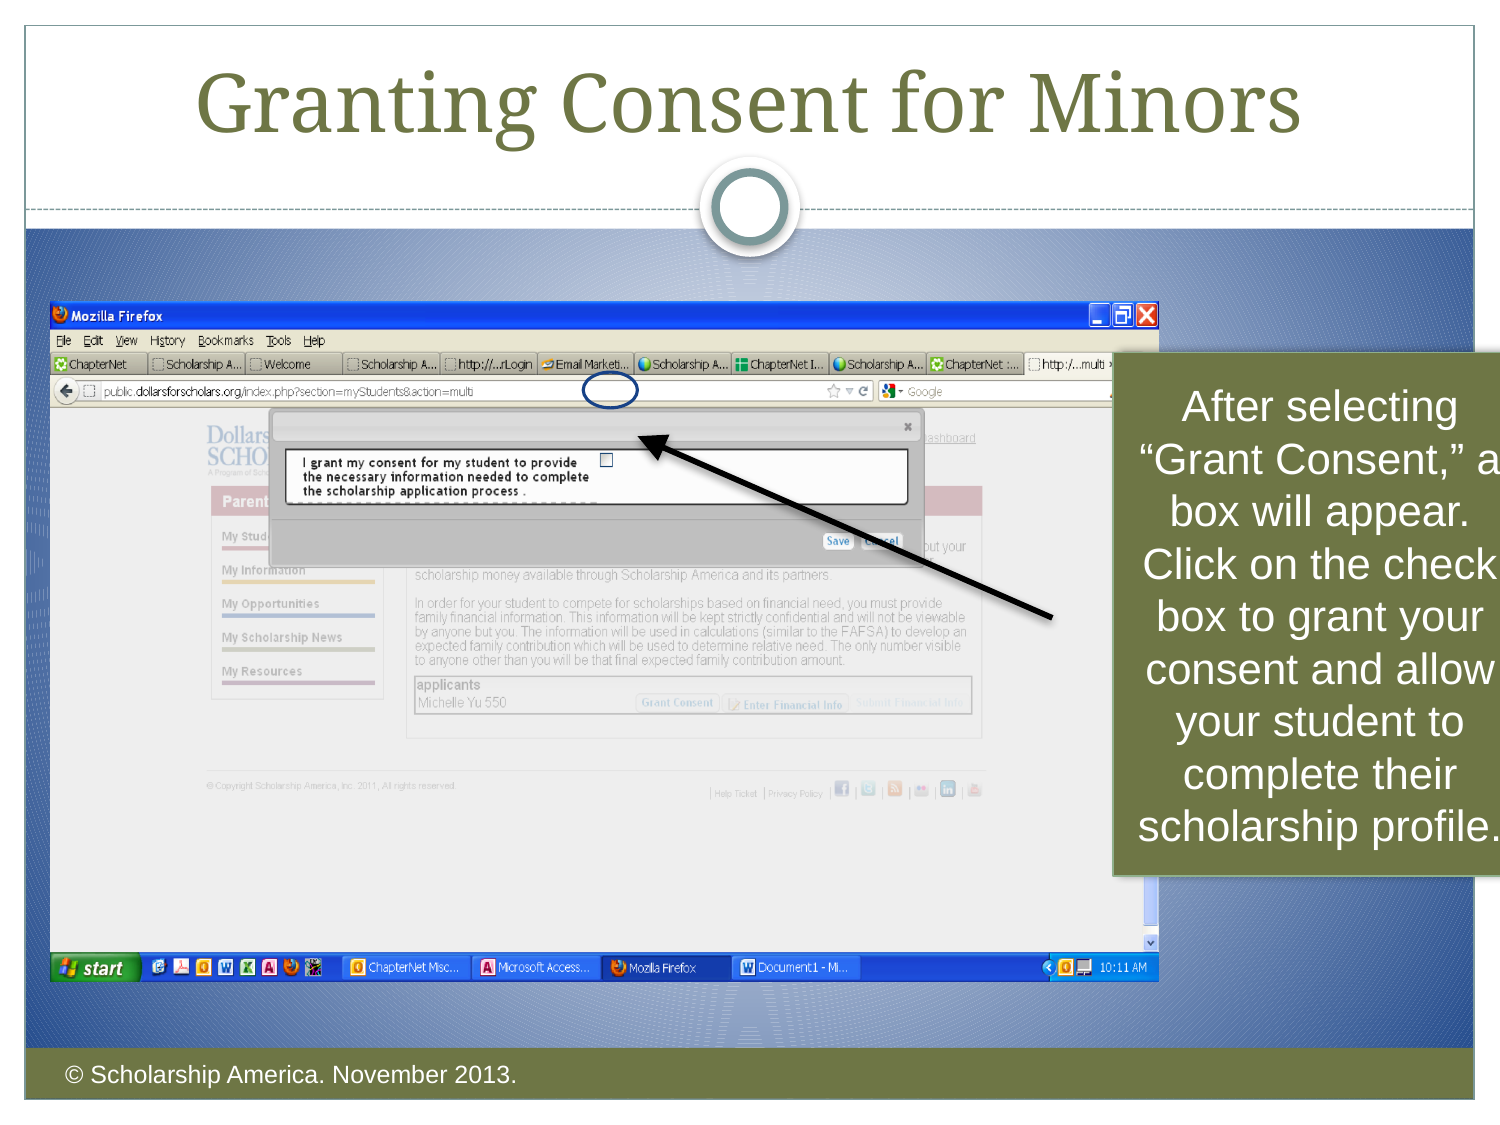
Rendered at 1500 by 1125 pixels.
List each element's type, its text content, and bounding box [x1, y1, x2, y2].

footer © Scholarship America. November 2013. [50, 1051, 638, 1112]
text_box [49, 301, 1160, 982]
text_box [637, 435, 1053, 619]
title Granting Consent for Minors [0, 5, 1500, 157]
text_box After selecting “Grant Consent,” a box will appear. Click on the check box to grant your consent and allow your student to complete their scholarship profile. [1165, 352, 1500, 877]
